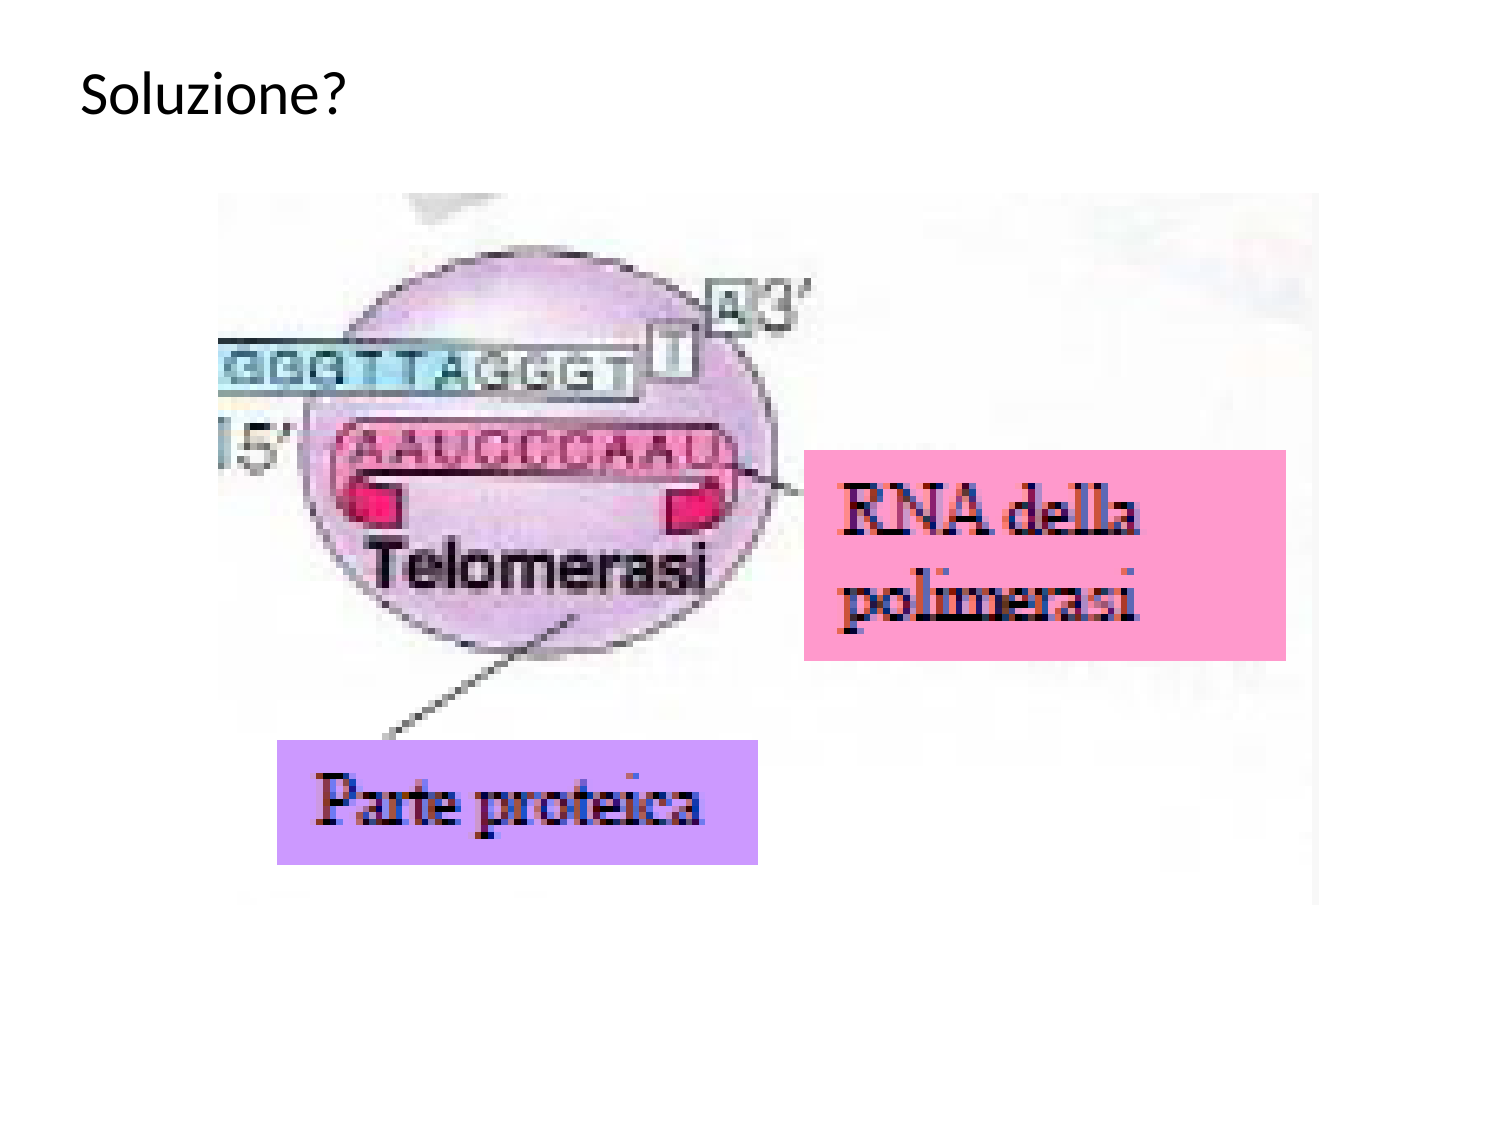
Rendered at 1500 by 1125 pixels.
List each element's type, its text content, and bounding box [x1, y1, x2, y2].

picture [218, 193, 1319, 906]
title Soluzione? [64, 45, 1500, 209]
